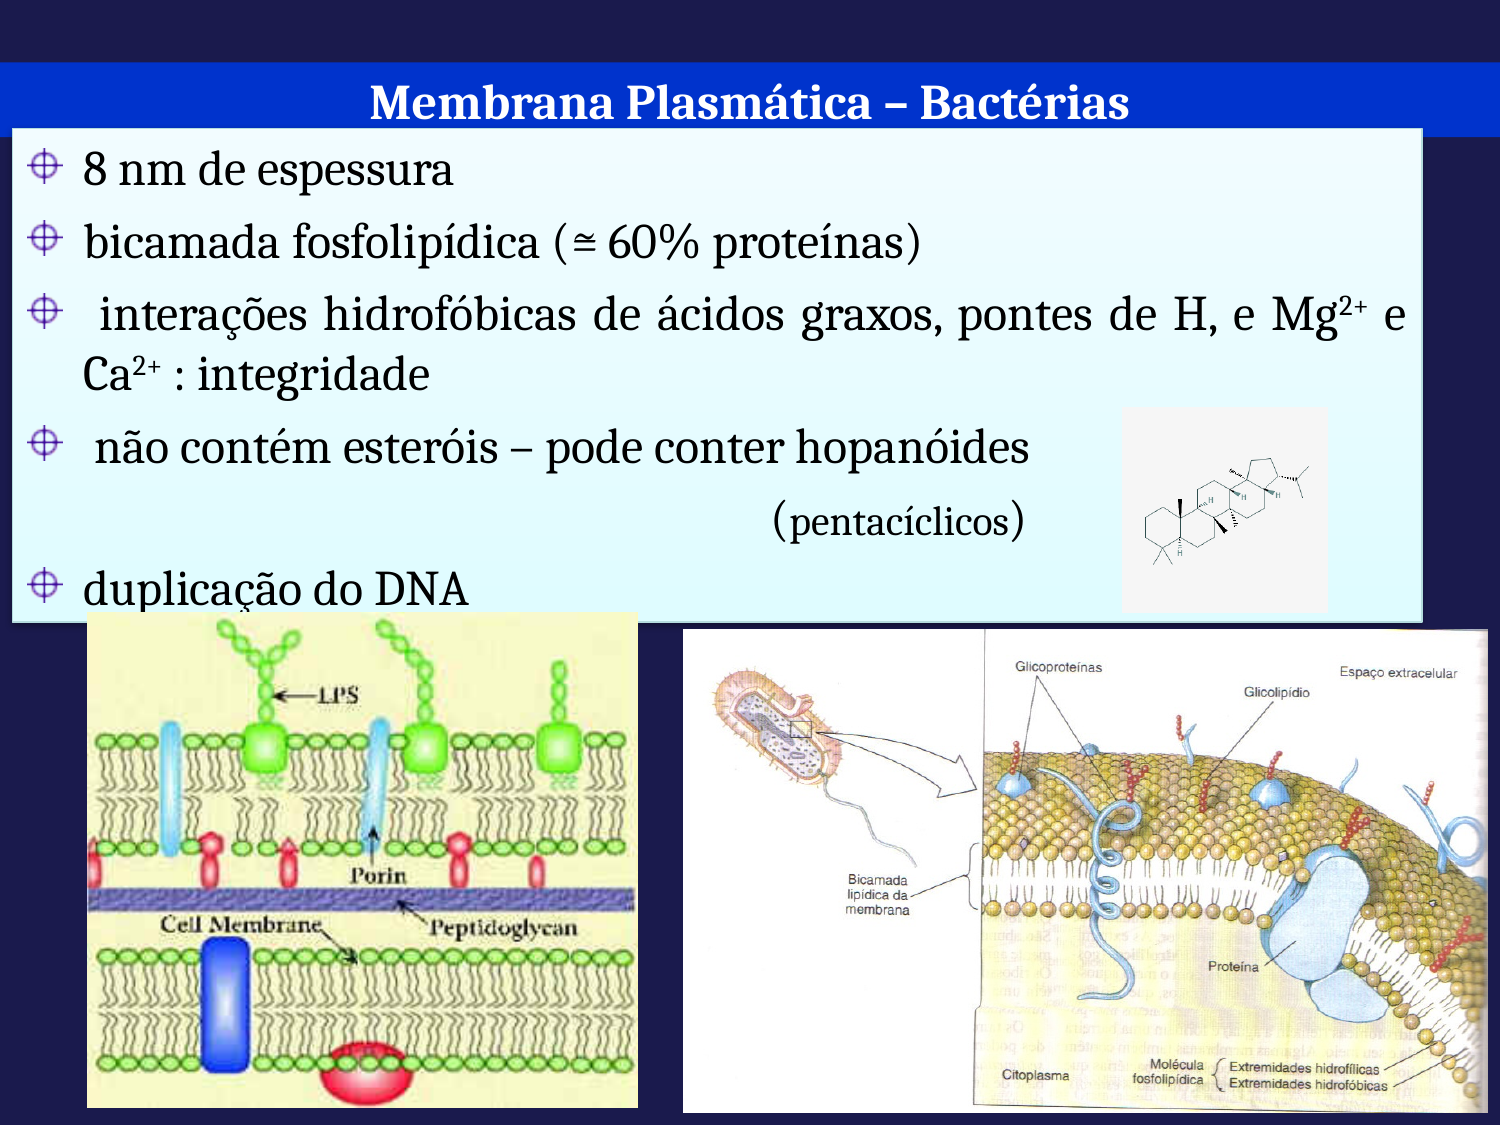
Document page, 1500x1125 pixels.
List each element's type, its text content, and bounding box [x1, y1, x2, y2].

picture [1122, 407, 1329, 613]
picture [27, 220, 63, 256]
picture [683, 629, 1488, 1113]
picture [27, 293, 63, 329]
picture [87, 612, 638, 1109]
picture [27, 148, 63, 184]
text_box 8 nm de espessura bicamada fosfolipídica (≅ 60% proteínas) interações hidrofóbicas de ácidos graxos, pontes de H, e Mg2+ e Ca2+ : integridade não contém esteróis – pode conter hopanóides (pentacíclicos) duplicação do DNA [12, 128, 1423, 623]
picture [27, 425, 63, 461]
text_box Membrana Plasmática – Bactérias [0, 62, 1500, 138]
picture [27, 567, 63, 603]
